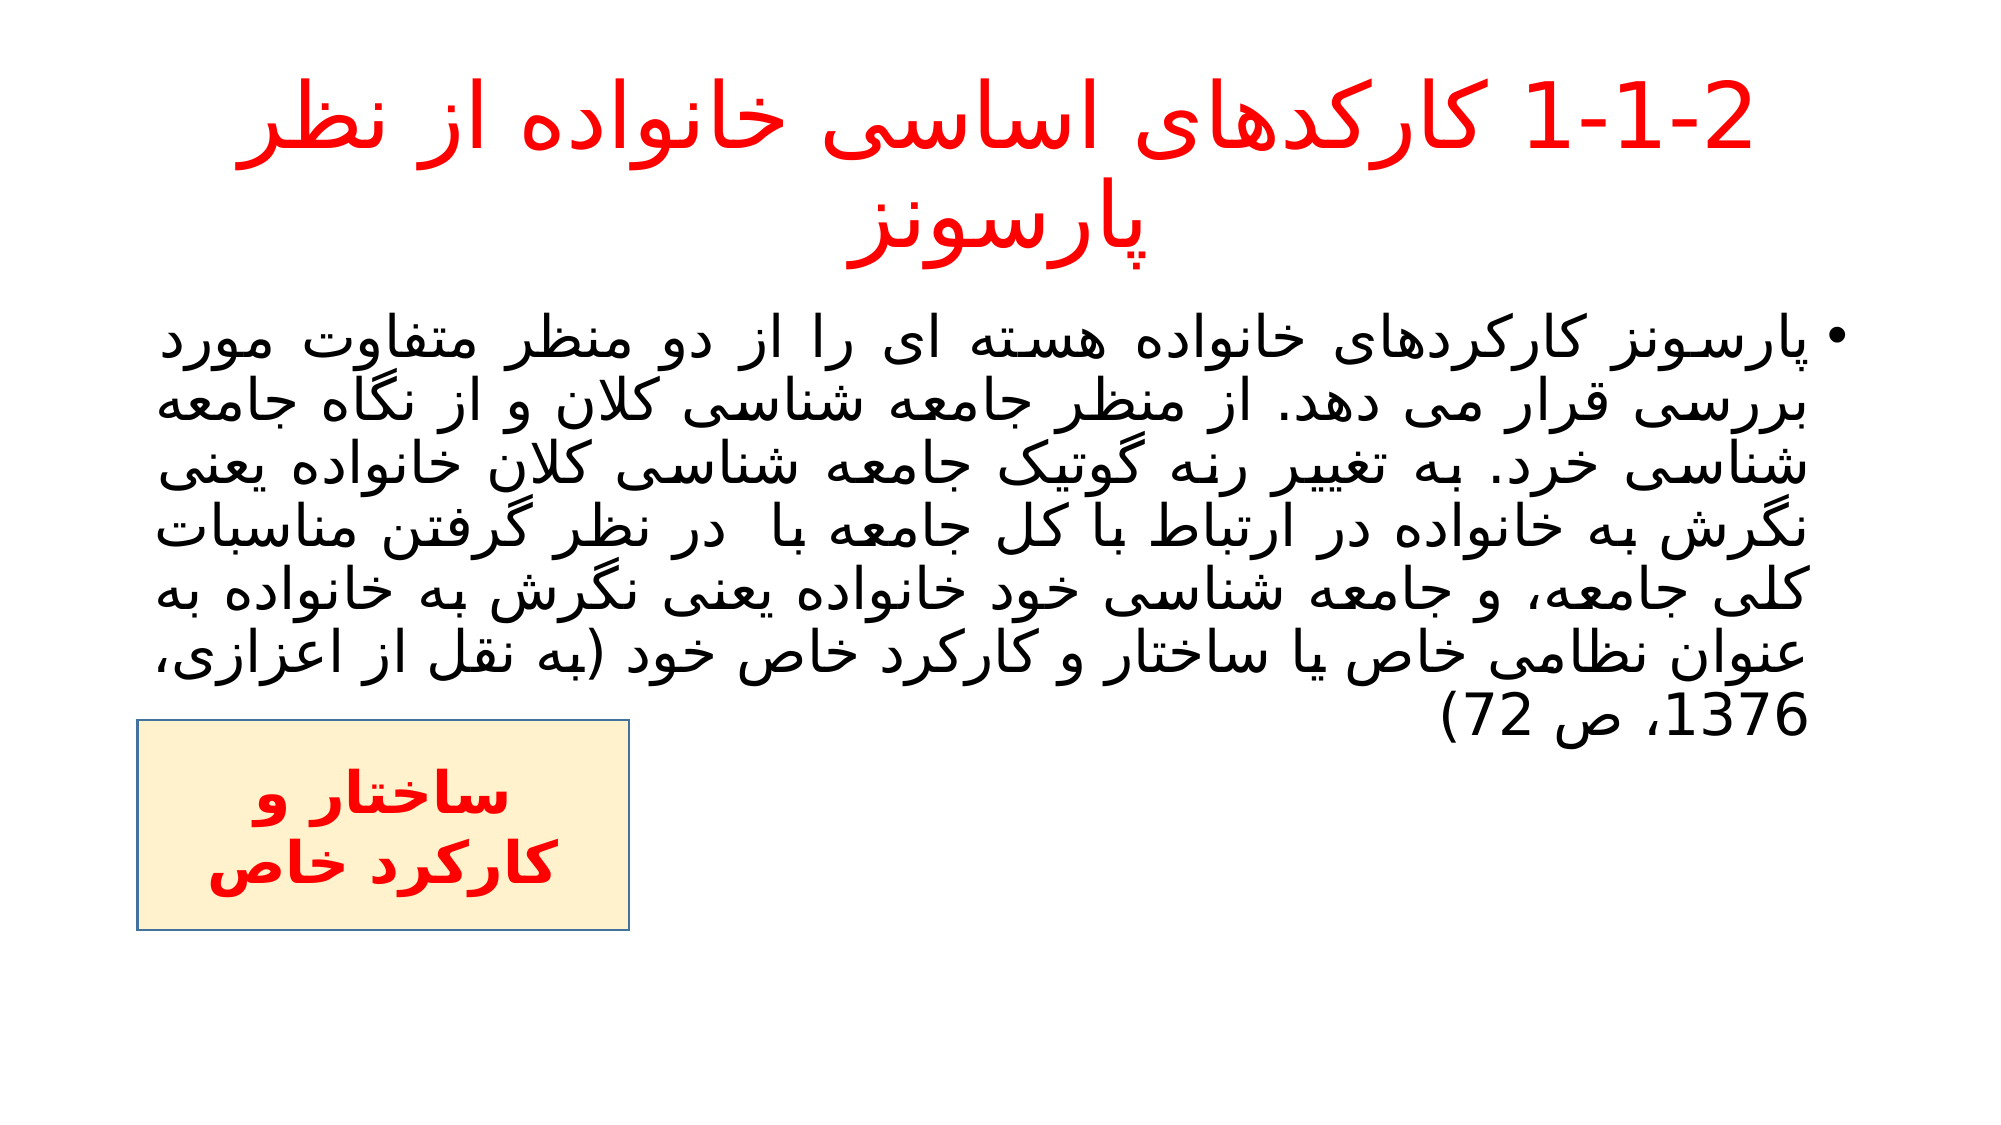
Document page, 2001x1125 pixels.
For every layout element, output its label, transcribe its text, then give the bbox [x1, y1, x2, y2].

title 1-1-2 کارکدهای اساسی خانواده از نظر پارسونز [137, 59, 1863, 278]
text_box ساختار و کارکرد خاص [136, 719, 630, 931]
list پارسونز کارکردهای خانواده هسته ای را از دو منظر متفاوت مورد بررسی قرار می دهد. از منظر جامعه شناسی کلان و از نگاه جامعه شناسی خرد. به تغییر رنه گوتیک جامعه شناسی کلان خانواده یعنی نگرش به خانواده در ارتباط با کل جامعه با در نظر گرفتن مناسبات کلی جامعه، و جامعه شناسی خود خانواده یعنی نگرش به خانواده به عنوان نظامی خاص یا ساختار و کارکرد خاص خود (به نقل از اعزازی، 1376، ص 72) [137, 299, 1863, 1014]
